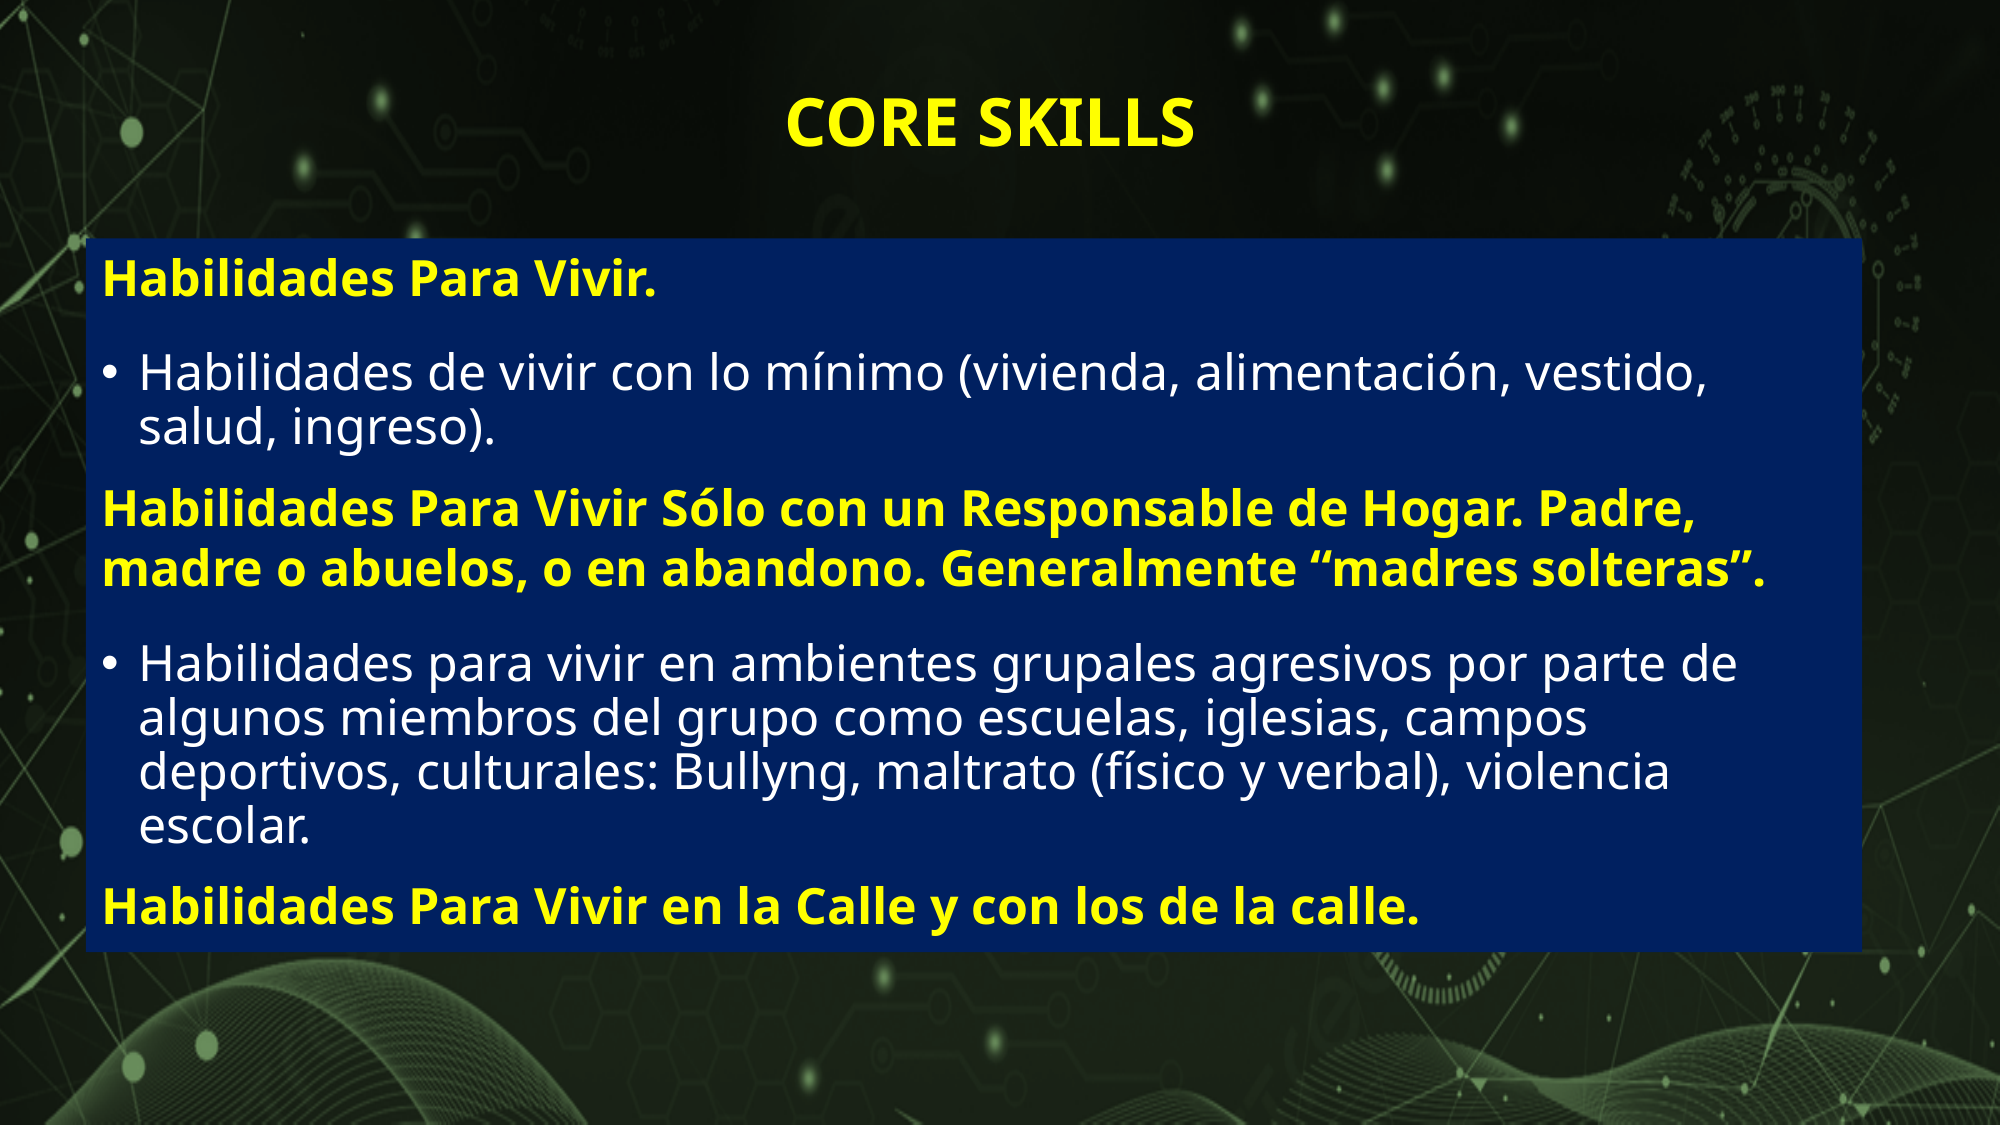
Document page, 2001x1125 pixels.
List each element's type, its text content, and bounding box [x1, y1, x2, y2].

list Habilidades Para Vivir. Habilidades de vivir con lo mínimo (vivienda, alimentación, vestido, salud, ingreso). Habilidades Para Vivir Sólo con un Responsable de Hogar. Padre, madre o abuelos, o en abandono. Generalmente “madres solteras”. Habilidades para vivir en ambientes grupales agresivos por parte de algunos miembros del grupo como escuelas, iglesias, campos deportivos, culturales: Bullyng, maltrato (físico y verbal), violencia escolar. Habilidades Para Vivir en la Calle y con los de la calle. [85, 238, 1863, 953]
text_box CORE SKILLS [137, 73, 1862, 176]
